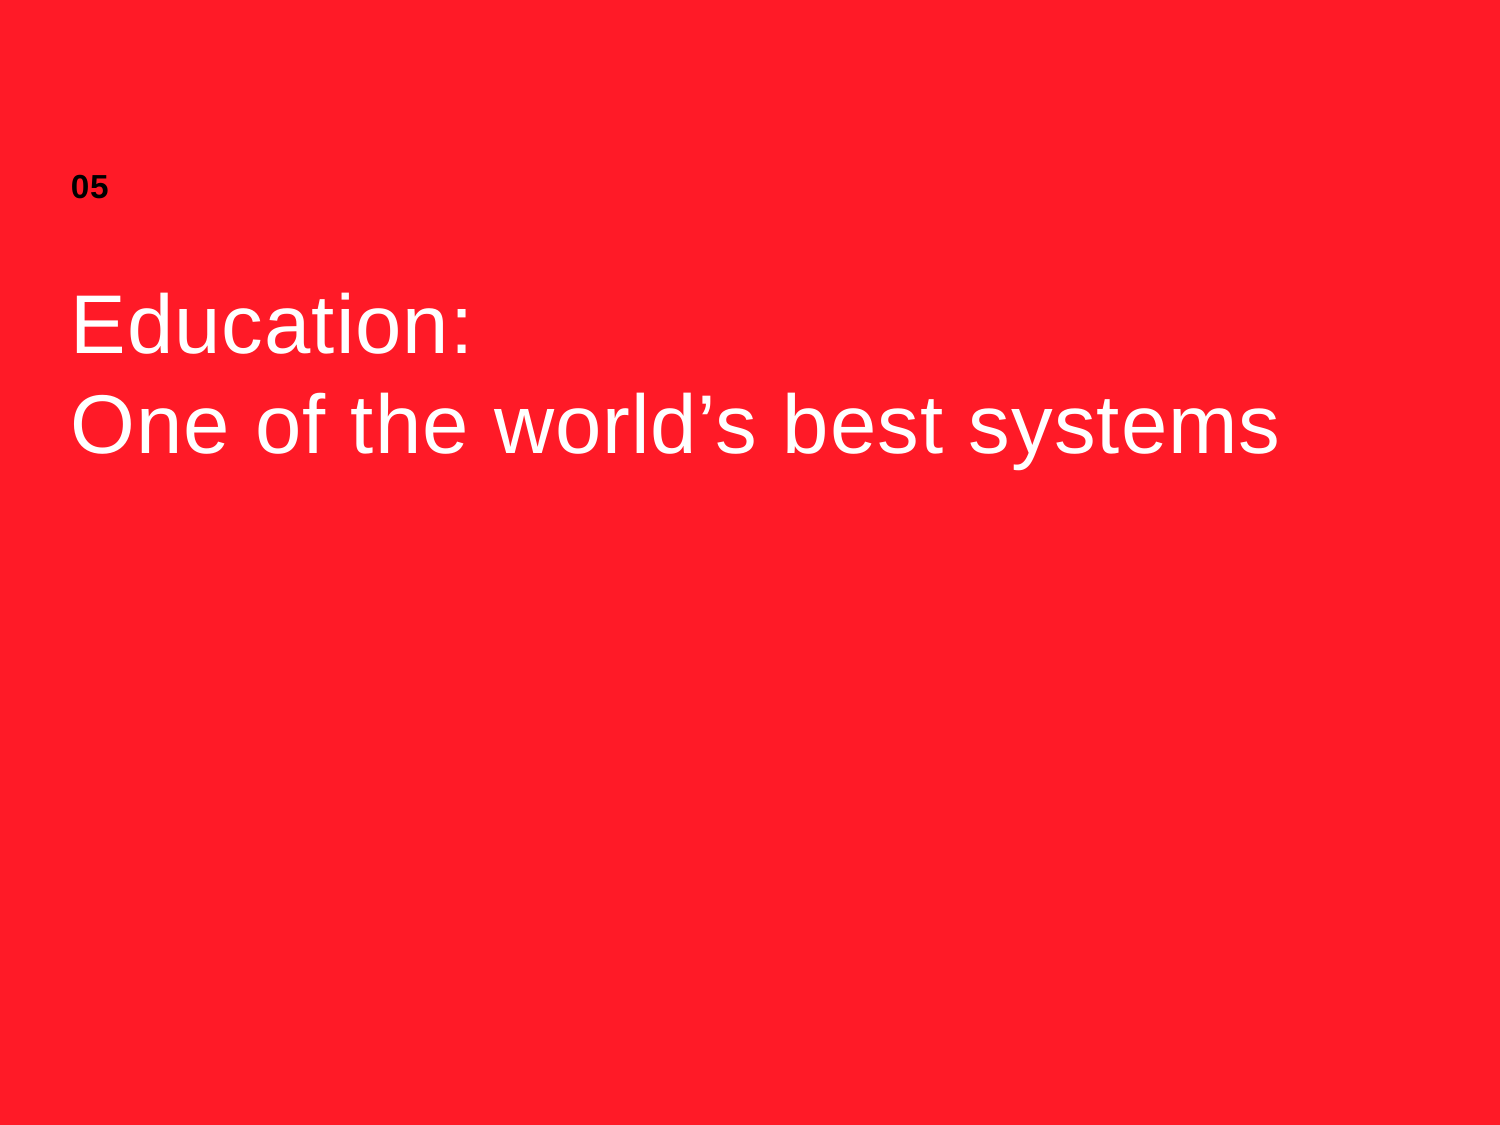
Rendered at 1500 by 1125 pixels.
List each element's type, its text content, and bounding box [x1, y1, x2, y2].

list 05 [70, 159, 1430, 213]
title Education: One of the world’s best systems [70, 270, 1430, 542]
